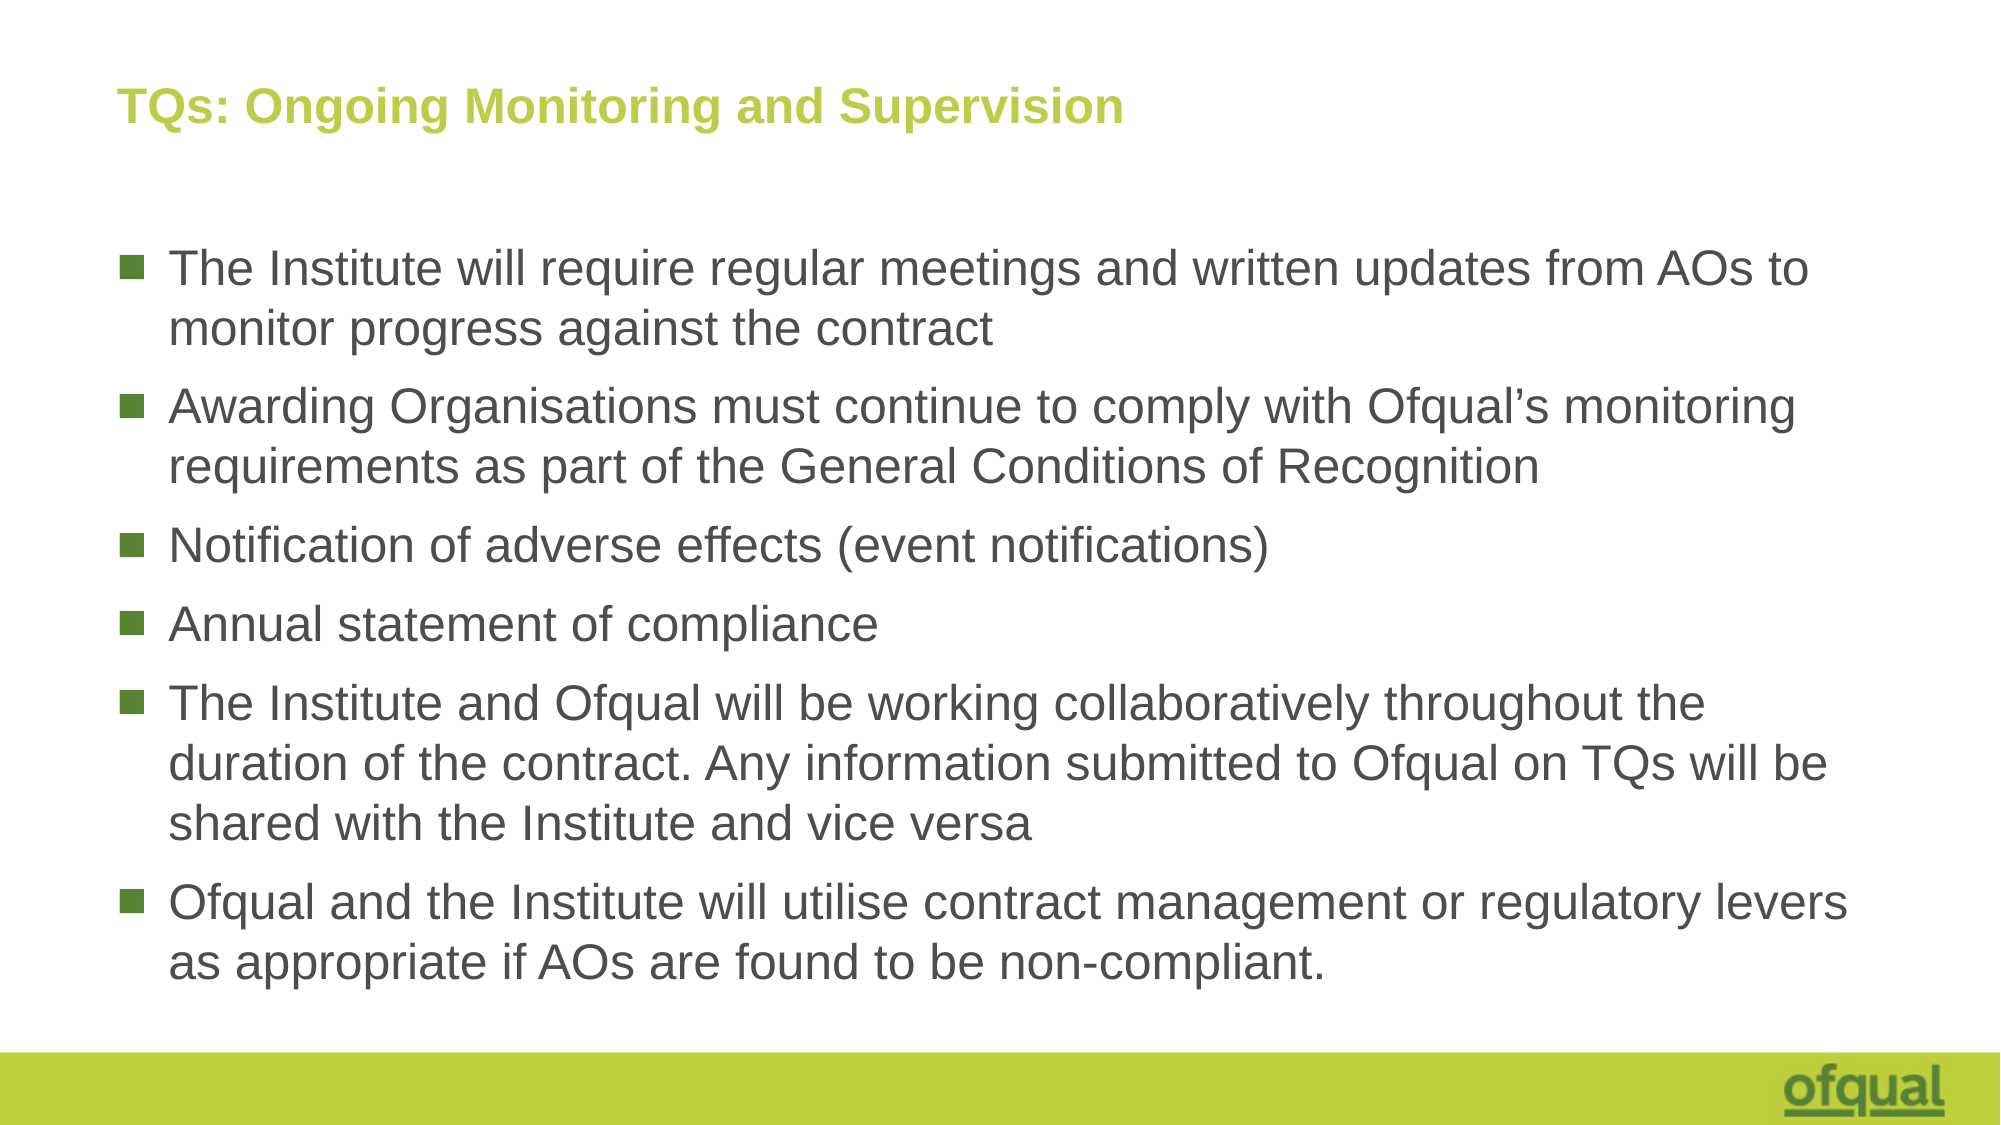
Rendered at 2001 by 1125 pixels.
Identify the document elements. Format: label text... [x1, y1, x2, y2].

list The Institute will require regular meetings and written updates from AOs to monitor progress against the contract Awarding Organisations must continue to comply with Ofqual’s monitoring requirements as part of the General Conditions of Recognition Notification of adverse effects (event notifications) Annual statement of compliance The Institute and Ofqual will be working collaboratively throughout the duration of the contract. Any information submitted to Ofqual on TQs will be shared with the Institute and vice versa Ofqual and the Institute will utilise contract management or regulatory levers as appropriate if AOs are found to be non-compliant. [102, 149, 1903, 1035]
picture [0, 0, 2000, 1125]
title TQs: Ongoing Monitoring and Supervision [102, 66, 1491, 161]
